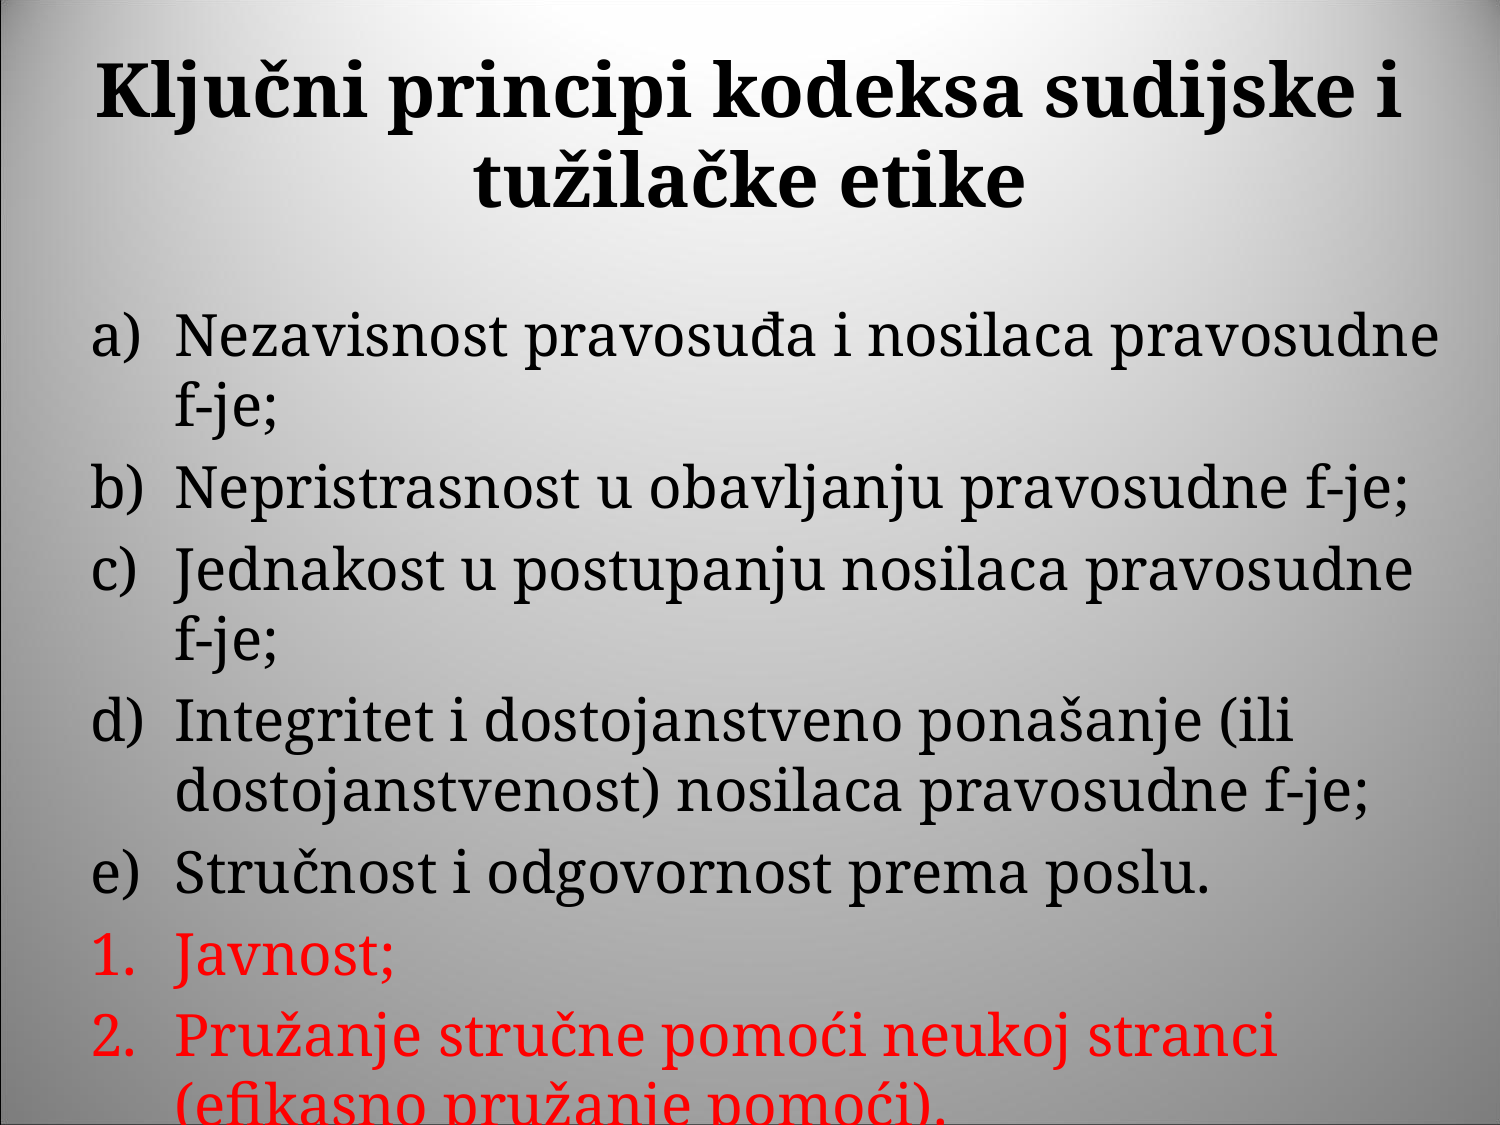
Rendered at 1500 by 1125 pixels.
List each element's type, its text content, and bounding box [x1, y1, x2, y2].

title Ključni principi kodeksa sudijske i tužilačke etike [74, 44, 1426, 221]
list Nezavisnost pravosuđa i nosilaca pravosudne f-je; Nepristrasnost u obavljanju pravosudne f-je; Jednakost u postupanju nosilaca pravosudne f-je; Integritet i dostojanstveno ponašanje (ili dostojanstvenost) nosilaca pravosudne f-je; Stručnost i odgovornost prema poslu. Javnost; Pružanje stručne pomoći neukoj stranci (efikasno pružanje pomoći). [74, 290, 1471, 1024]
picture [0, 0, 1500, 1125]
